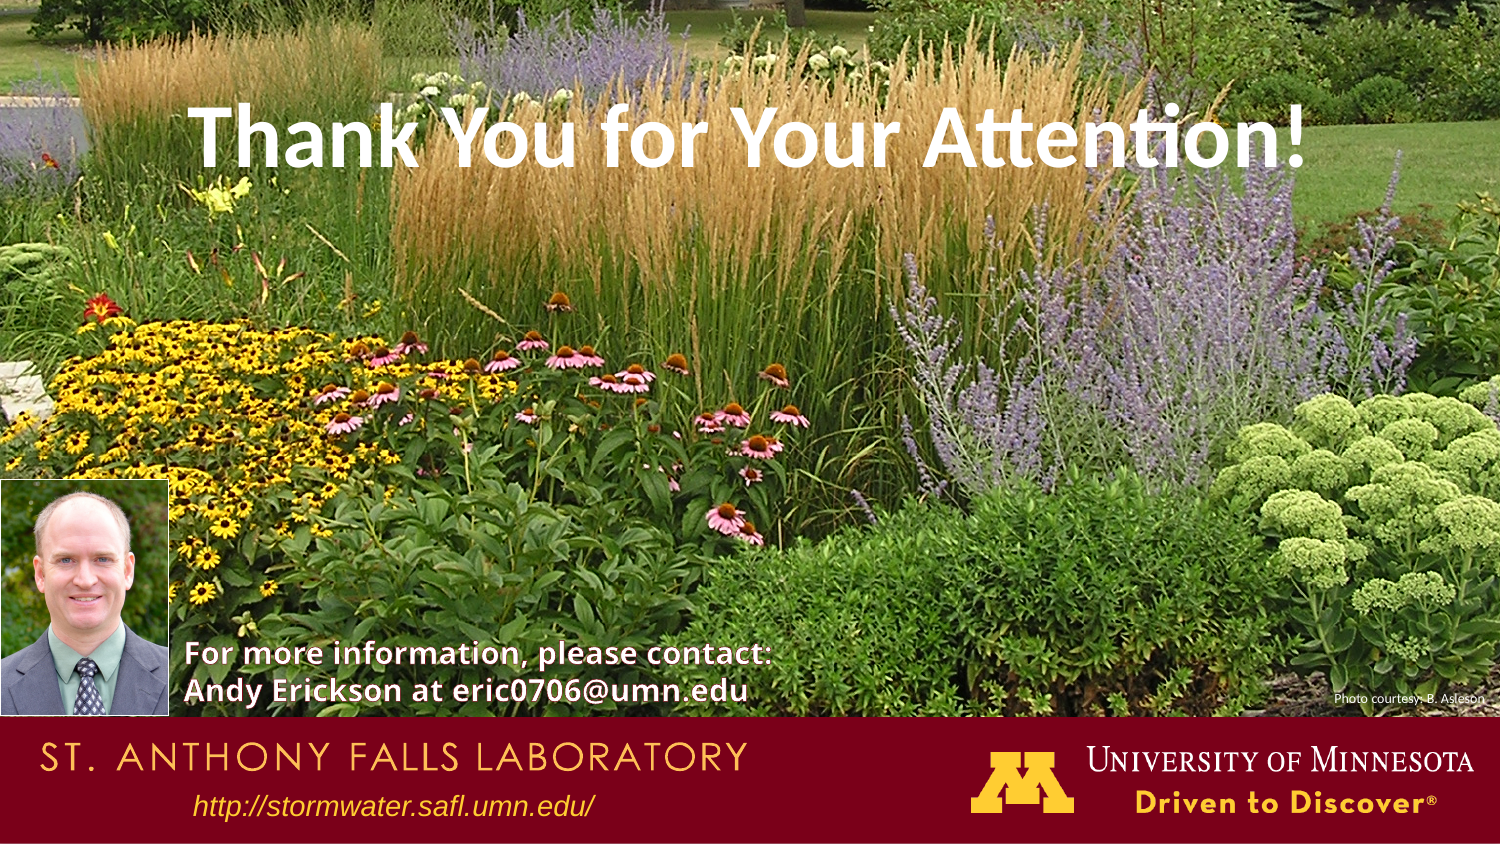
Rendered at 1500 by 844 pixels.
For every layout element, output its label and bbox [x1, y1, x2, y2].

picture [971, 746, 1474, 813]
picture [0, 0, 1500, 717]
